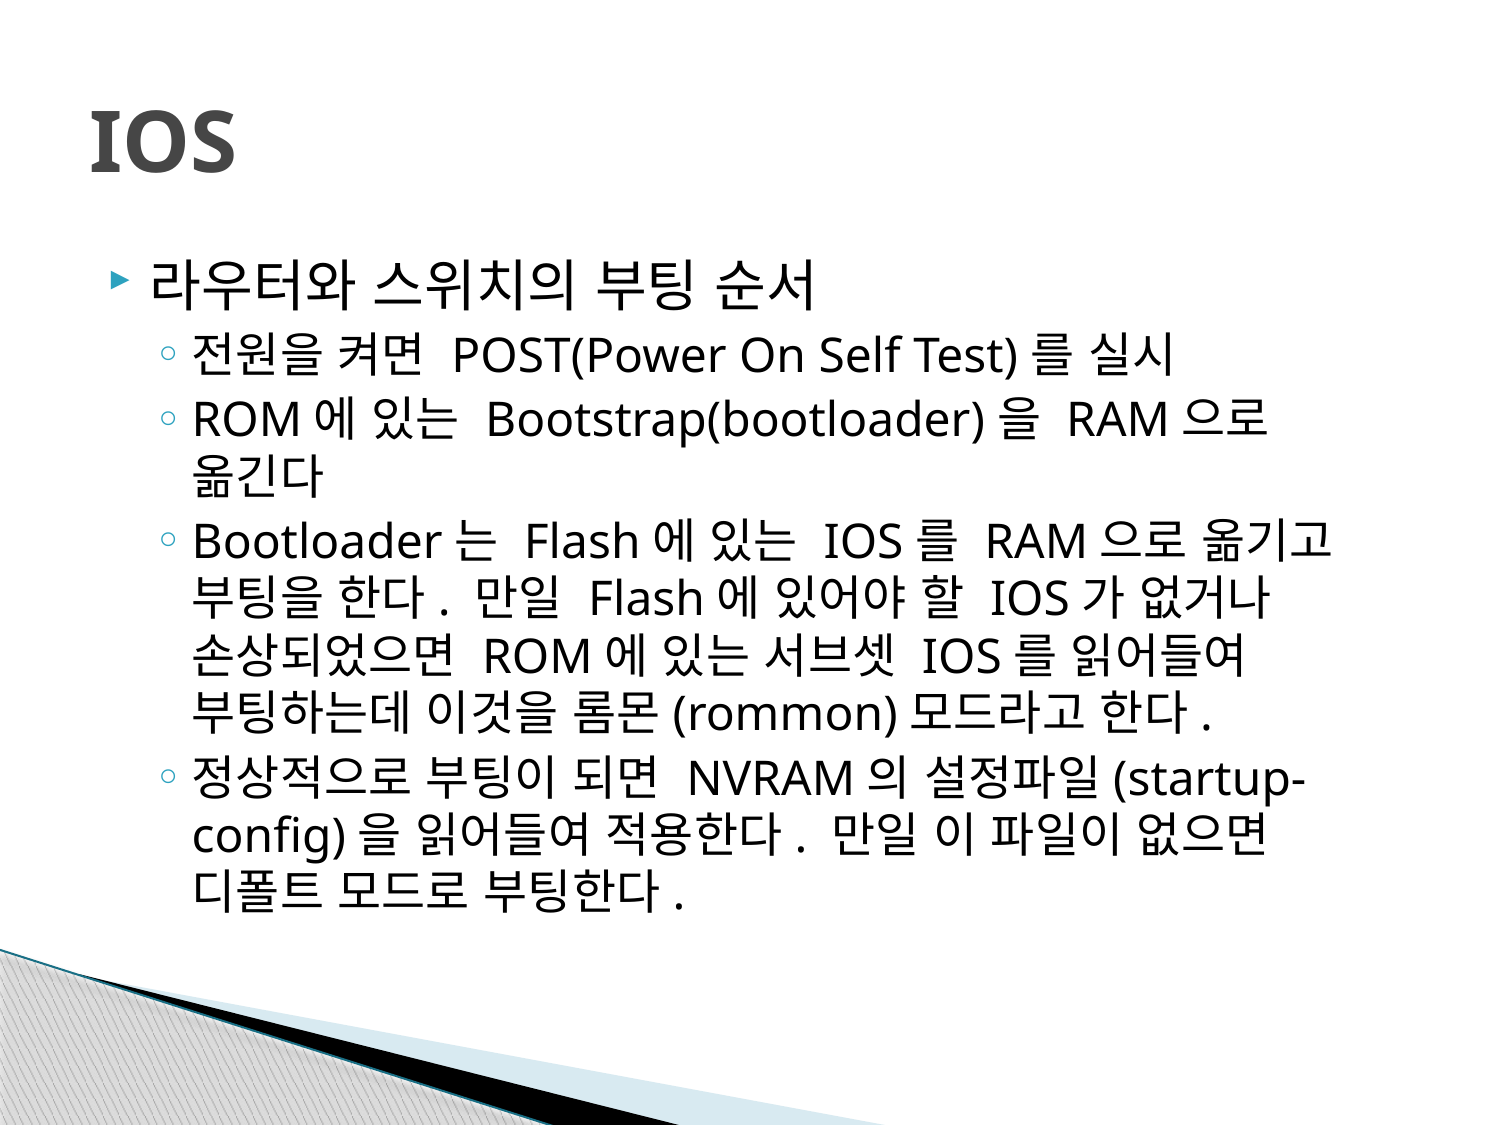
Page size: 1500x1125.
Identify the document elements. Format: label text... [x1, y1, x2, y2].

list 라우터와 스위치의 부팅 순서 전원을 켜면 POST(Power On Self Test)를 실시 ROM에 있는 Bootstrap(bootloader)을 RAM으로 옮긴다 Bootloader는 Flash에 있는 IOS를 RAM으로 옮기고 부팅을 한다. 만일 Flash에 있어야 할 IOS가 없거나 손상되었으면 ROM에 있는 서브셋 IOS를 읽어들여 부팅하는데 이것을 롬몬(rommon)모드라고 한다. 정상적으로 부팅이 되면 NVRAM의 설정파일(startup-config)을 읽어들여 적용한다. 만일 이 파일이 없으면 디폴트 모드로 부팅한다. [75, 243, 1425, 986]
title IOS [75, 45, 1425, 233]
